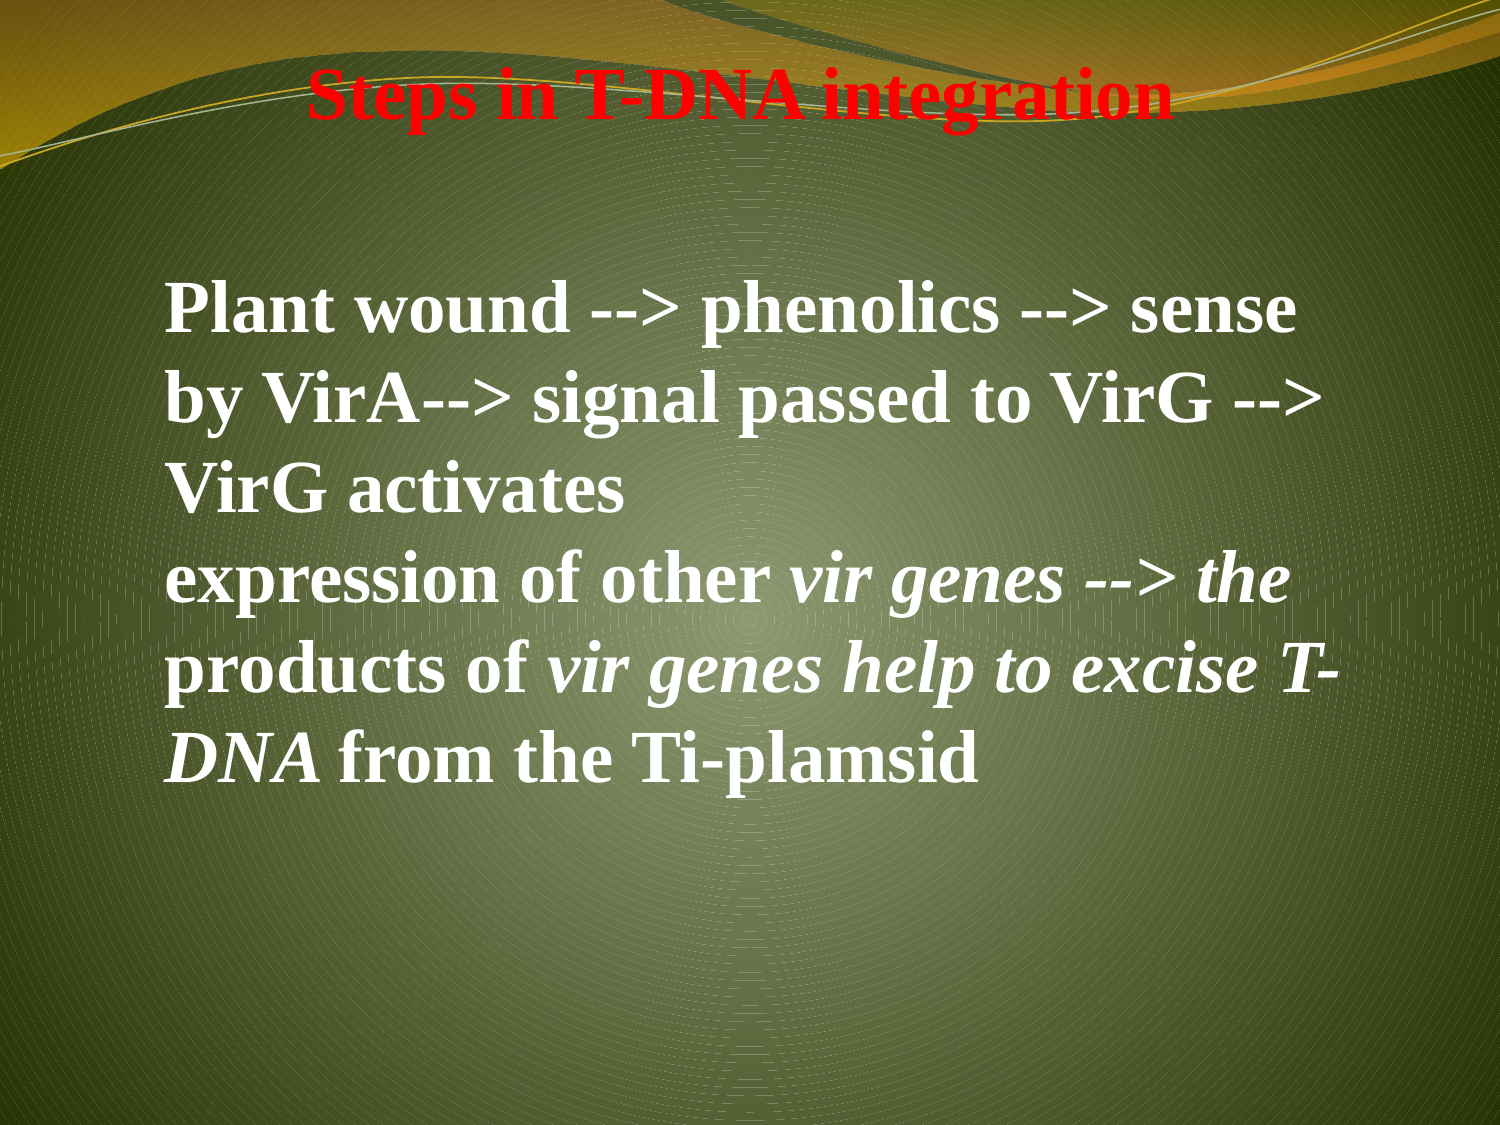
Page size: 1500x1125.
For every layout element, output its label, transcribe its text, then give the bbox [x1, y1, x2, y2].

text_box Plant wound --> phenolics --> sense by VirA--> signal passed to VirG --> VirG activates expression of other vir genes --> the products of vir genes help to excise T-DNA from the Ti-plamsid [150, 249, 1388, 805]
text_box Steps in T-DNA integration [291, 37, 1191, 143]
